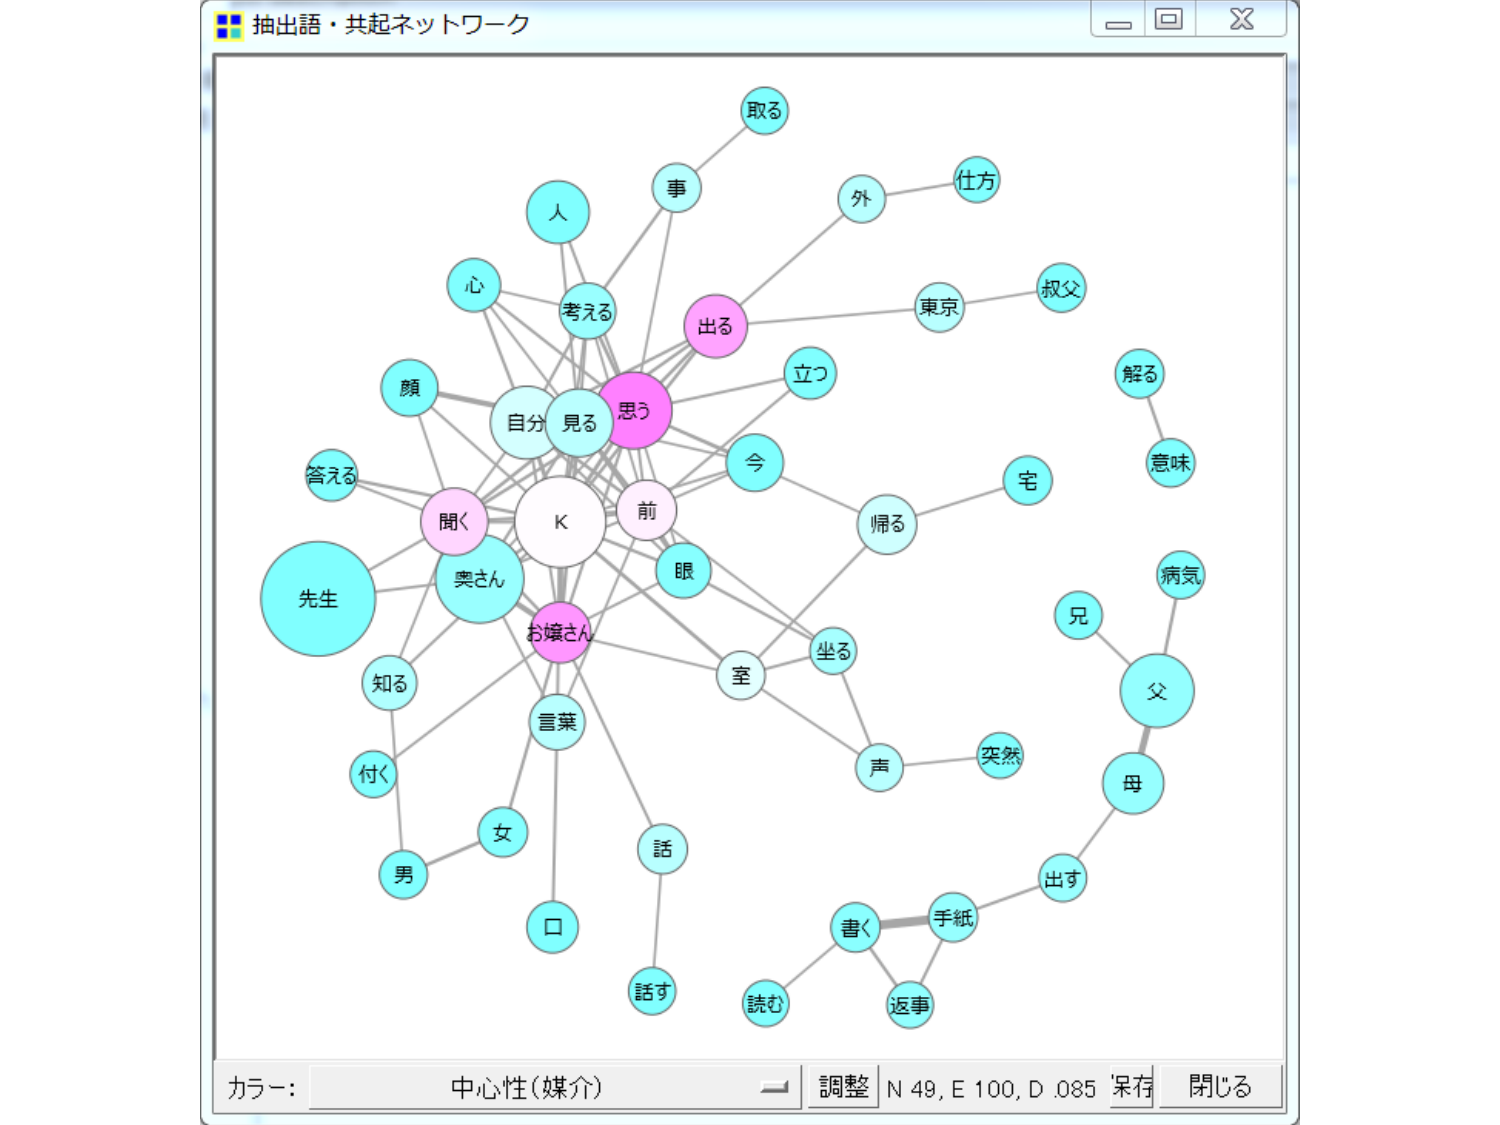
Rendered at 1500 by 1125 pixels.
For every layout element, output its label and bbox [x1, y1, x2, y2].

picture [200, 0, 1300, 1125]
